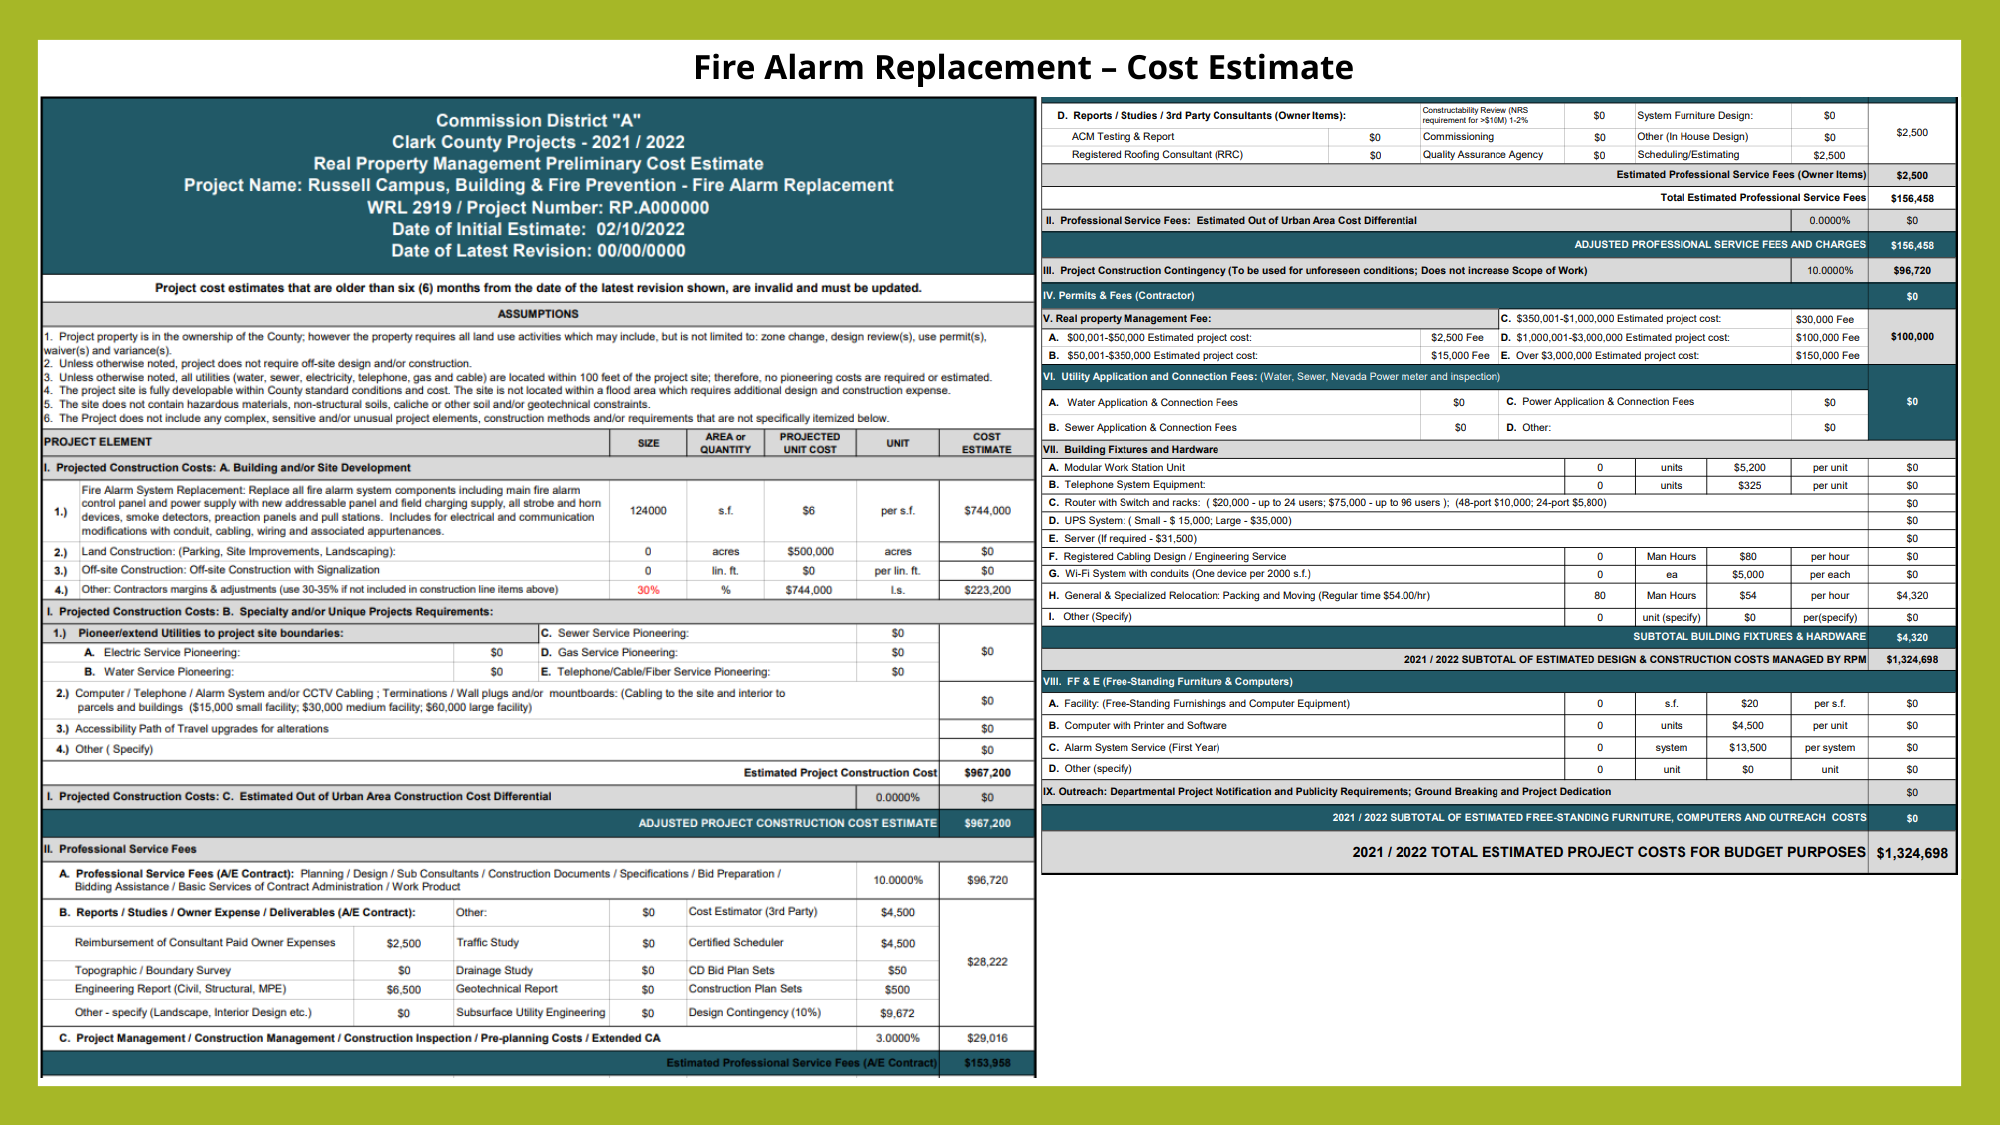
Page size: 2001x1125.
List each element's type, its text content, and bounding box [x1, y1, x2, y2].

picture [38, 89, 1962, 1079]
text_box Fire Alarm Replacement – Cost Estimate [678, 38, 1700, 94]
